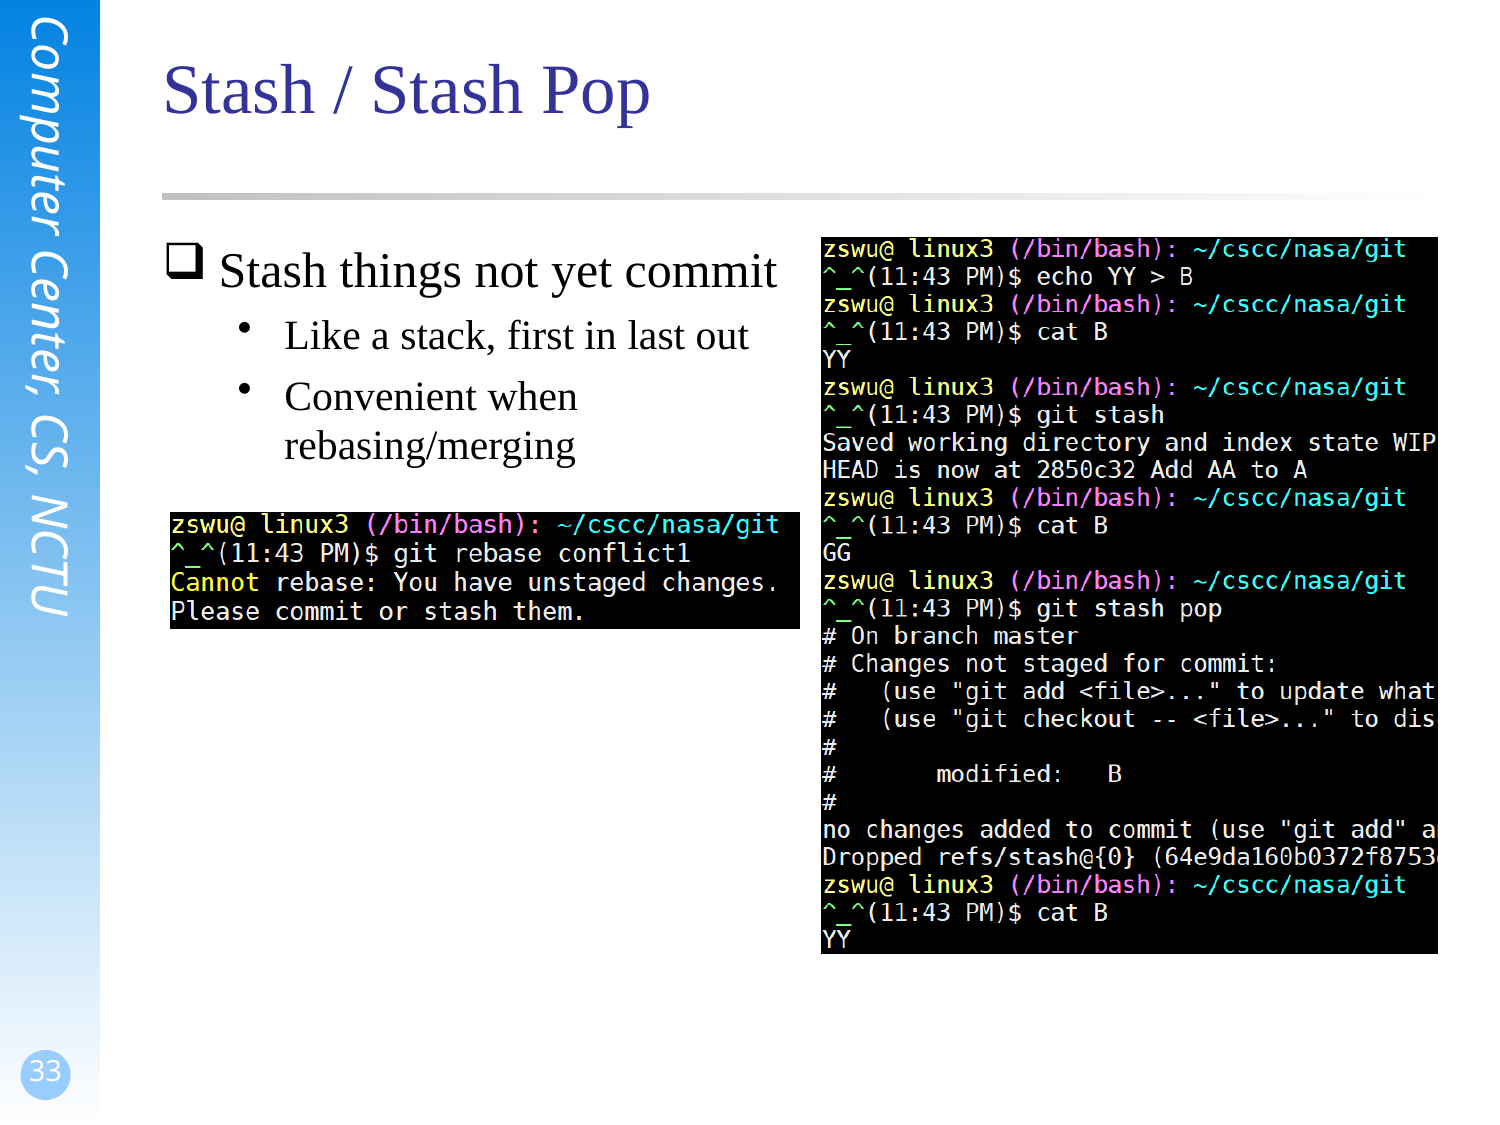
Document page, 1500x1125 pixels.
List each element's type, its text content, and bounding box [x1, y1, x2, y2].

list Stash things not yet commit Like a stack, first in last out Convenient when rebasing/merging [162, 237, 800, 1000]
title Stash / Stash Pop [162, 42, 1438, 231]
picture [819, 237, 1438, 954]
picture [170, 512, 801, 629]
